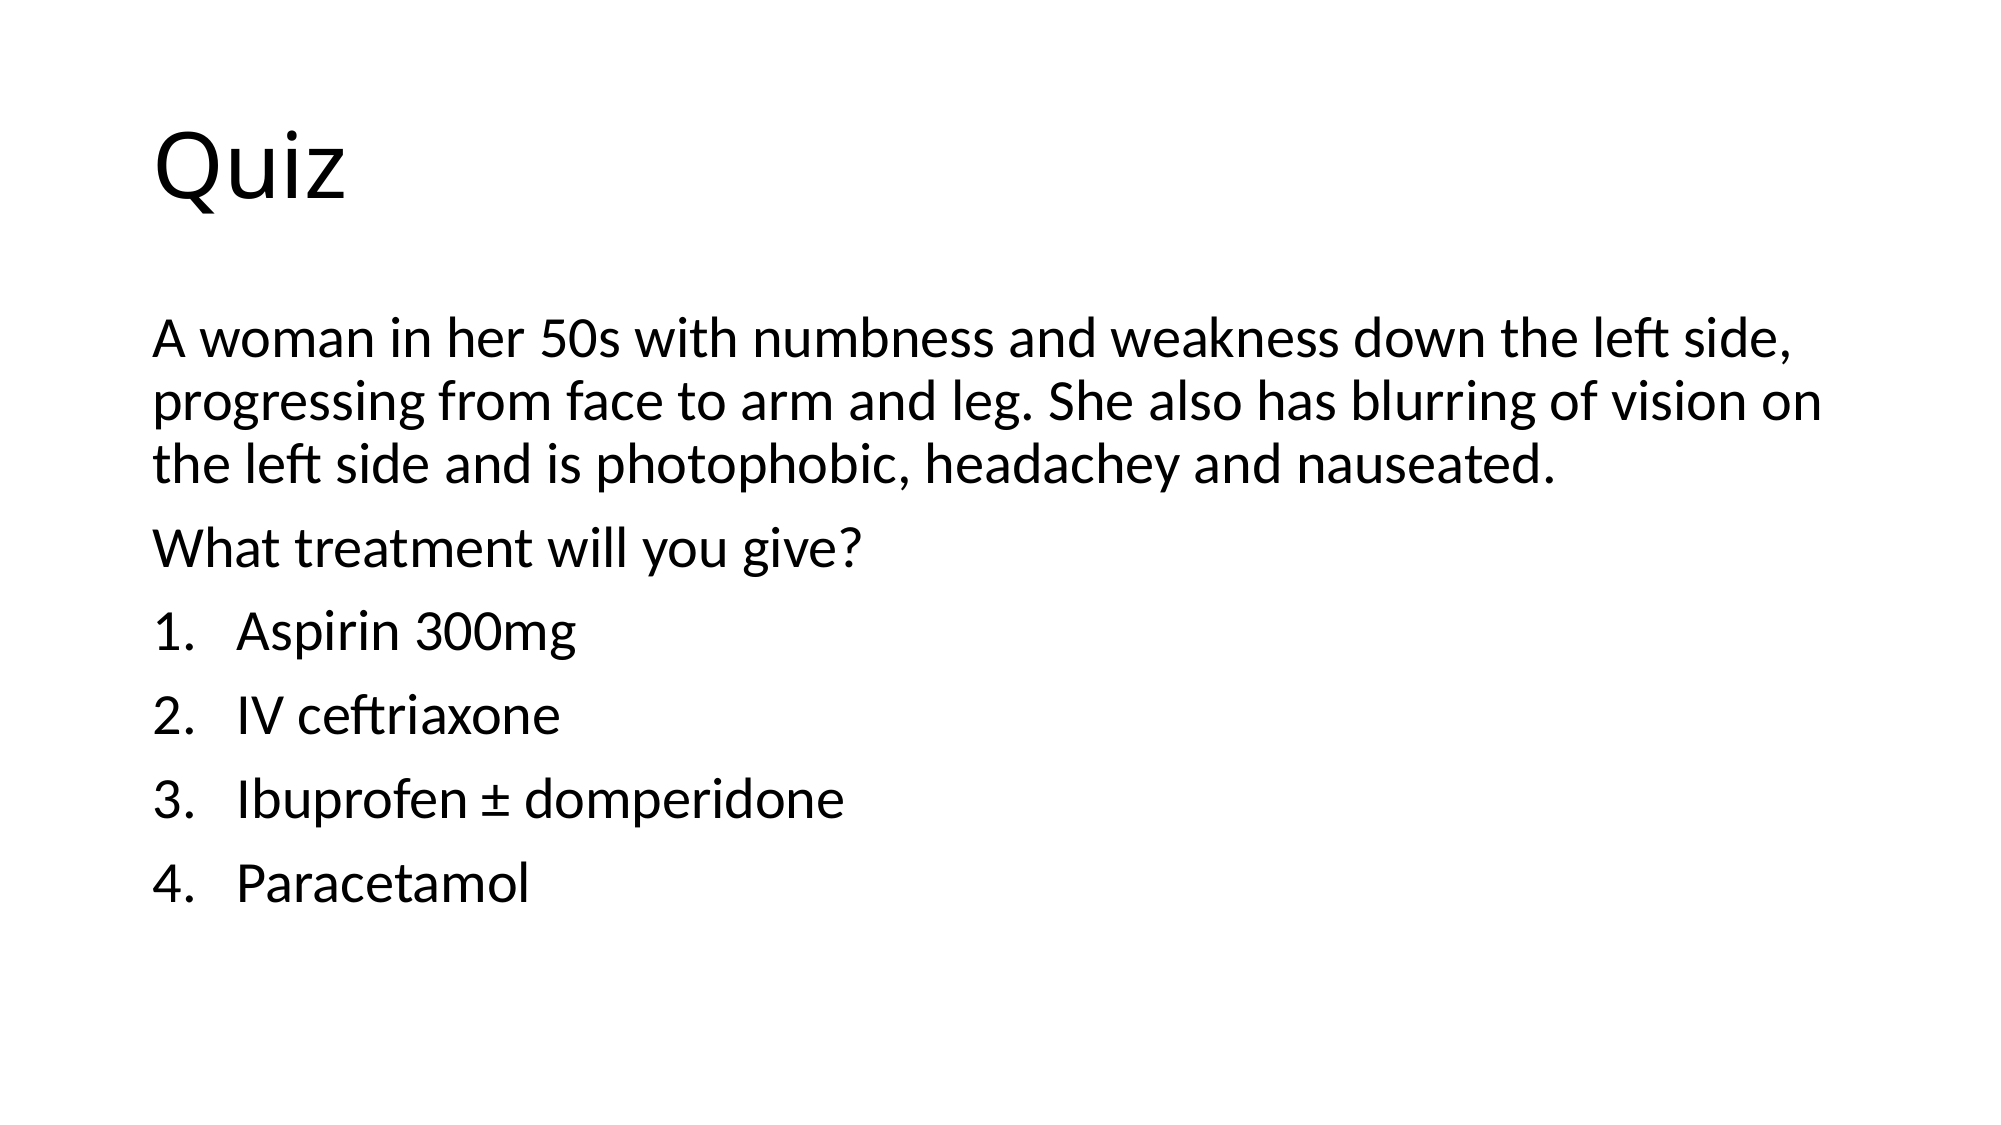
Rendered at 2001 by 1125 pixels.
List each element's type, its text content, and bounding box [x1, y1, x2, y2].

title Quiz [137, 59, 1863, 278]
list A woman in her 50s with numbness and weakness down the left side, progressing from face to arm and leg. She also has blurring of vision on the left side and is photophobic, headachey and nauseated. What treatment will you give? Aspirin 300mg IV ceftriaxone Ibuprofen ± domperidone Paracetamol [137, 299, 1863, 1014]
